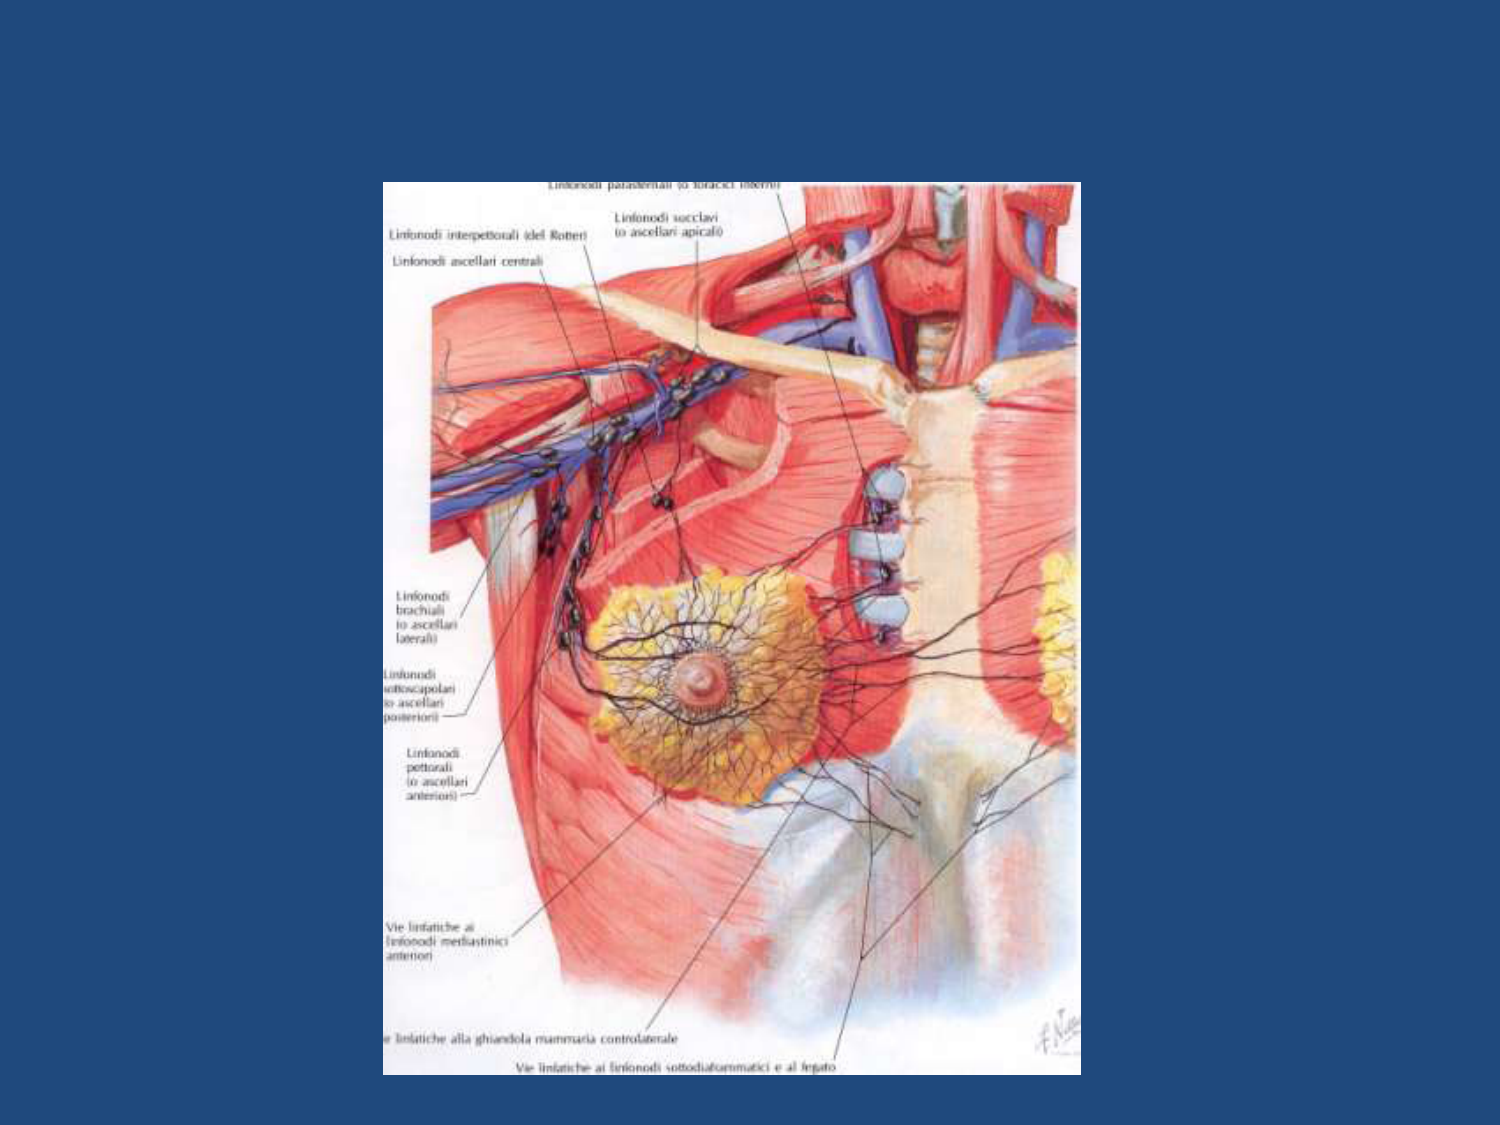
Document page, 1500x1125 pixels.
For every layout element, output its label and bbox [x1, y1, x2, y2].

list [383, 182, 1081, 1075]
